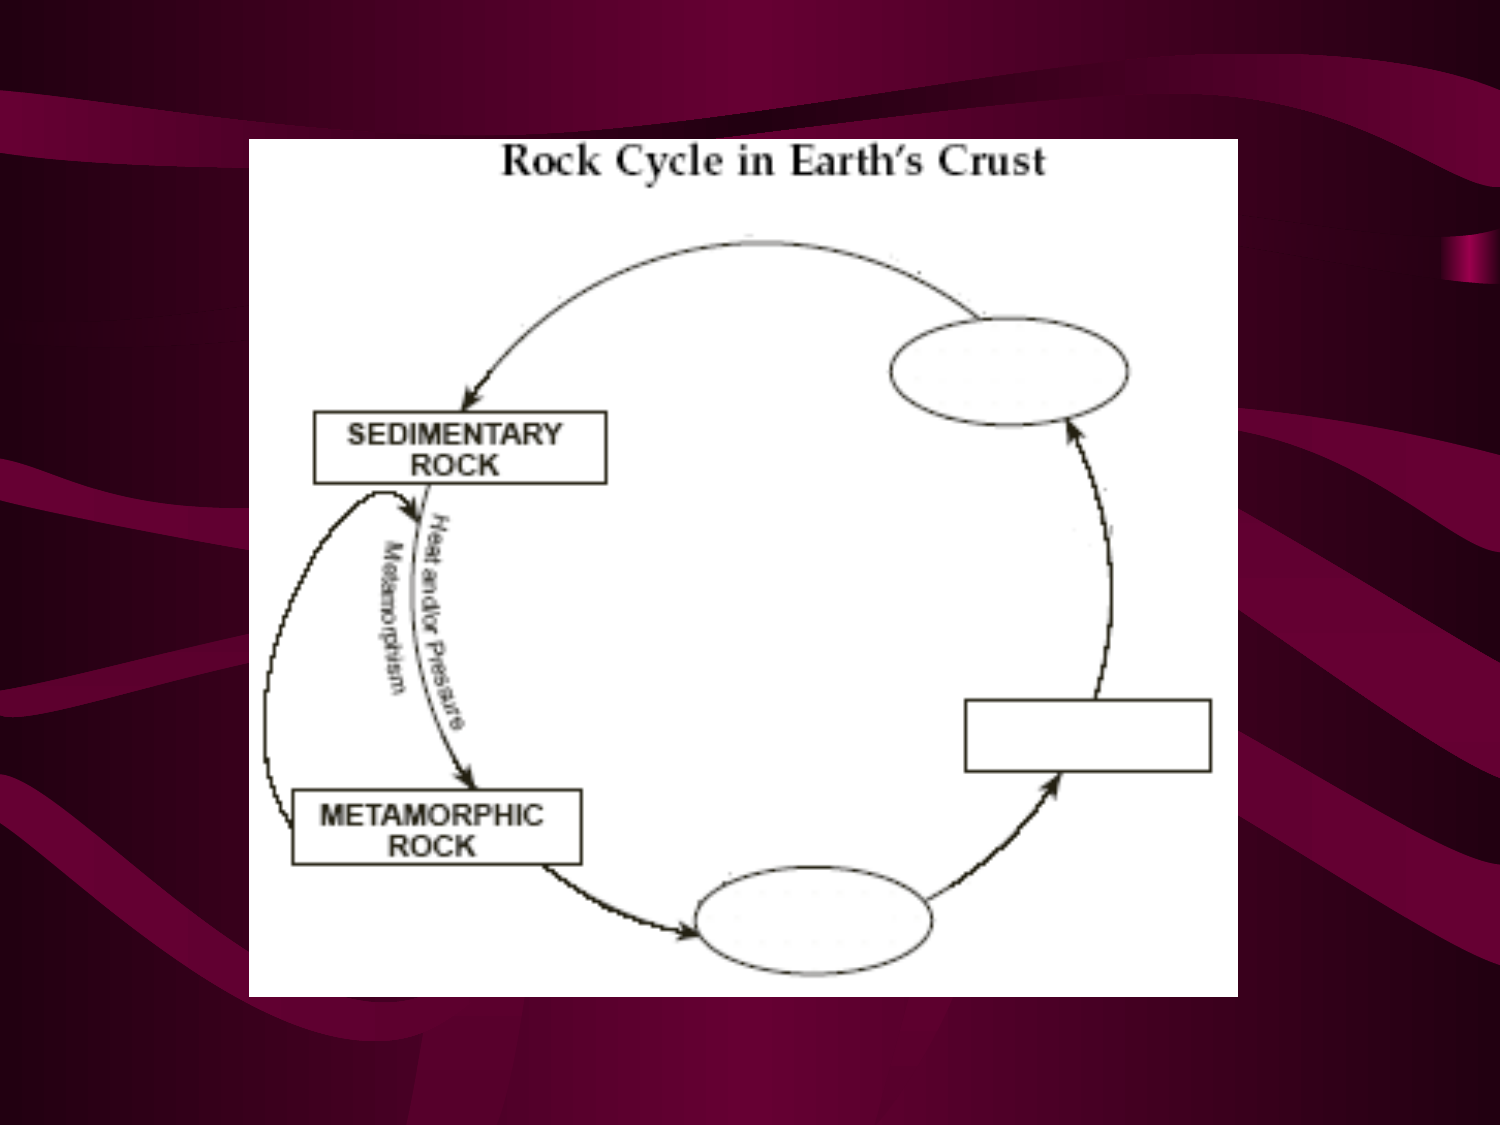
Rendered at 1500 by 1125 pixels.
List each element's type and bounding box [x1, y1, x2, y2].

picture [249, 138, 1238, 997]
